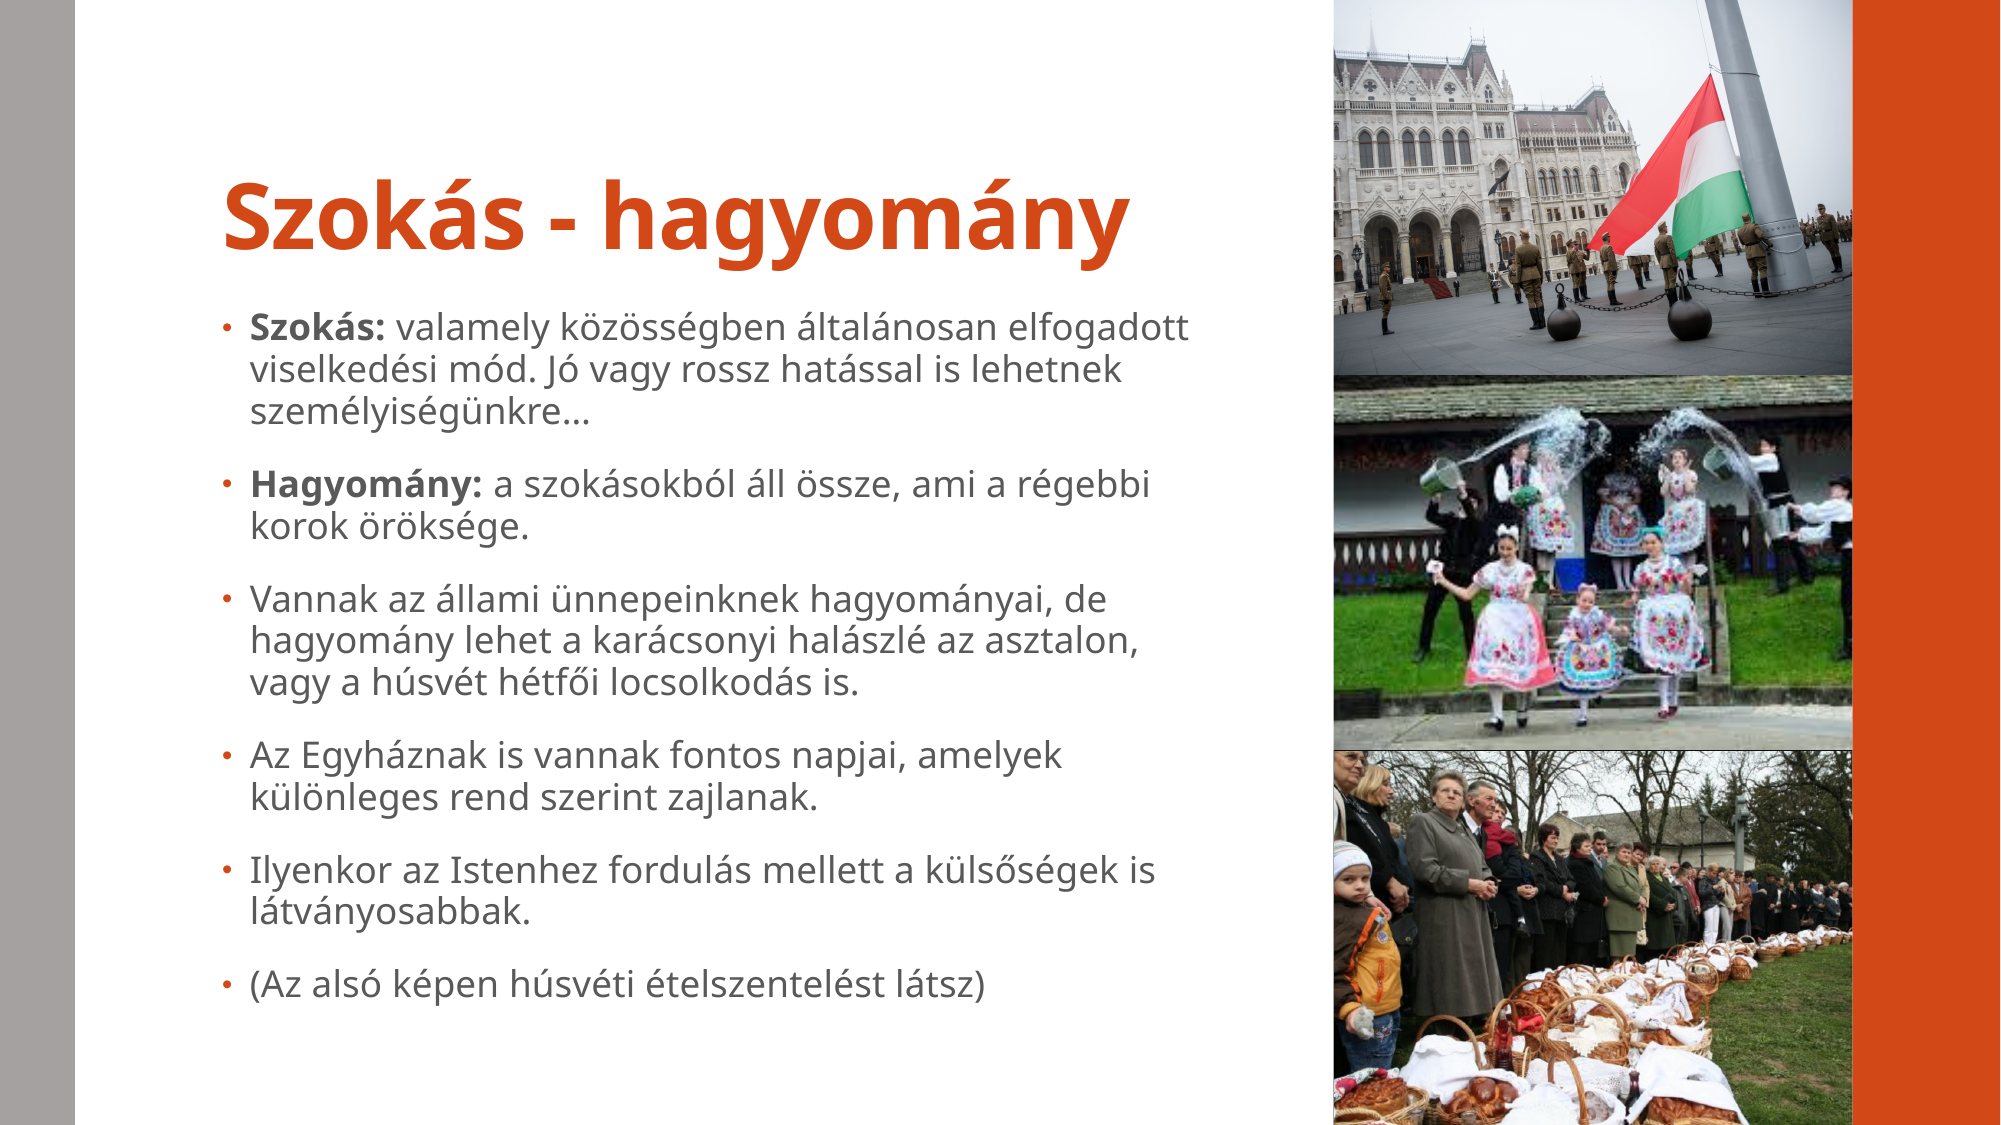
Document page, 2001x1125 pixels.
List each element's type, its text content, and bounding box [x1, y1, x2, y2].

picture [1333, 0, 1853, 1125]
title Szokás - hagyomány [206, 60, 1236, 278]
list Szokás: valamely közösségben általánosan elfogadott viselkedési mód. Jó vagy rossz hatással is lehetnek személyiségünkre… Hagyomány: a szokásokból áll össze, ami a régebbi korok öröksége. Vannak az állami ünnepeinknek hagyományai, de hagyomány lehet a karácsonyi halászlé az asztalon, vagy a húsvét hétfői locsolkodás is. Az Egyháznak is vannak fontos napjai, amelyek különleges rend szerint zajlanak. Ilyenkor az Istenhez fordulás mellett a külsőségek is látványosabbak. (Az alsó képen húsvéti ételszentelést látsz) [206, 299, 1236, 1014]
